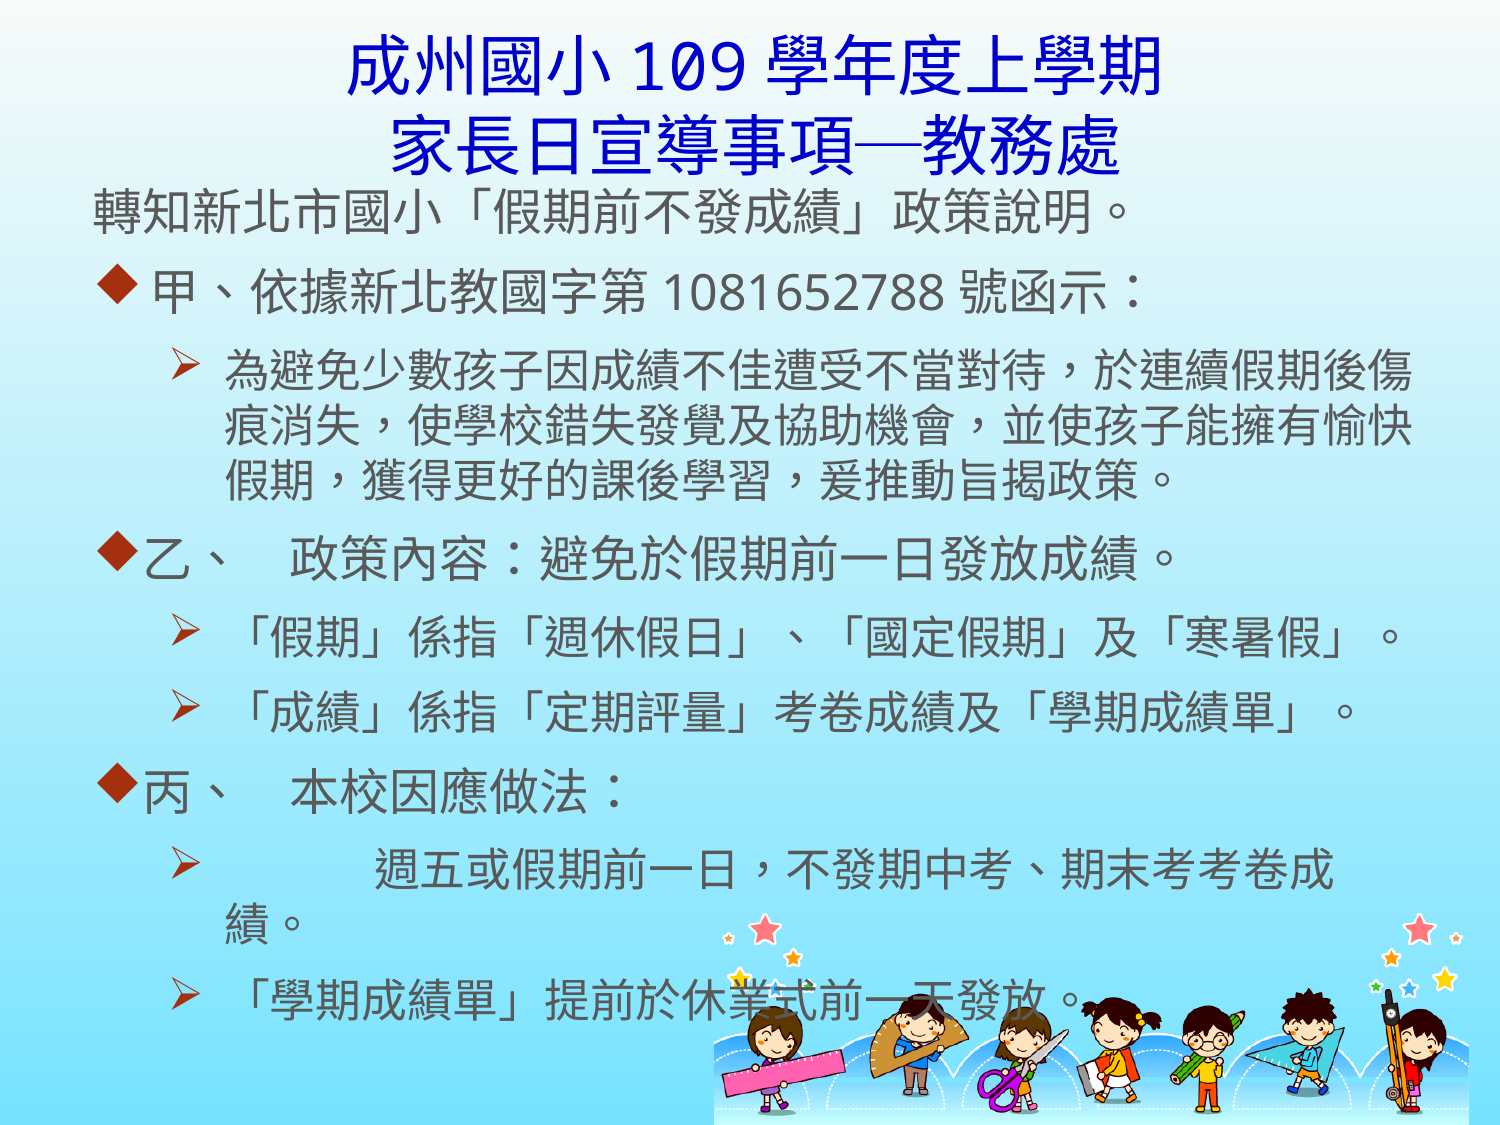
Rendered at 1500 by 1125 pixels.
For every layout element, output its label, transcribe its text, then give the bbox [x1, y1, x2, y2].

subtitle 轉知新北市國小「假期前不發成績」政策說明。 甲、依據新北教國字第1081652788號函示： 為避免少數孩子因成績不佳遭受不當對待，於連續假期後傷痕消失，使學校錯失發覺及協助機會，並使孩子能擁有愉快假期，獲得更好的課後學習，爰推動旨揭政策。 乙、 政策內容：避免於假期前一日發放成績。 「假期」係指「週休假日」、「國定假期」及「寒暑假」。 「成績」係指「定期評量」考卷成績及「學期成績單」。 丙、 本校因應做法： 週五或假期前一日，不發期中考、期末考考卷成績。 「學期成績單」提前於休業式前一天發放。 [77, 172, 1436, 998]
text_box 成州國小109學年度上學期 家長日宣導事項─教務處 [253, 48, 1258, 191]
picture [714, 908, 1469, 1125]
